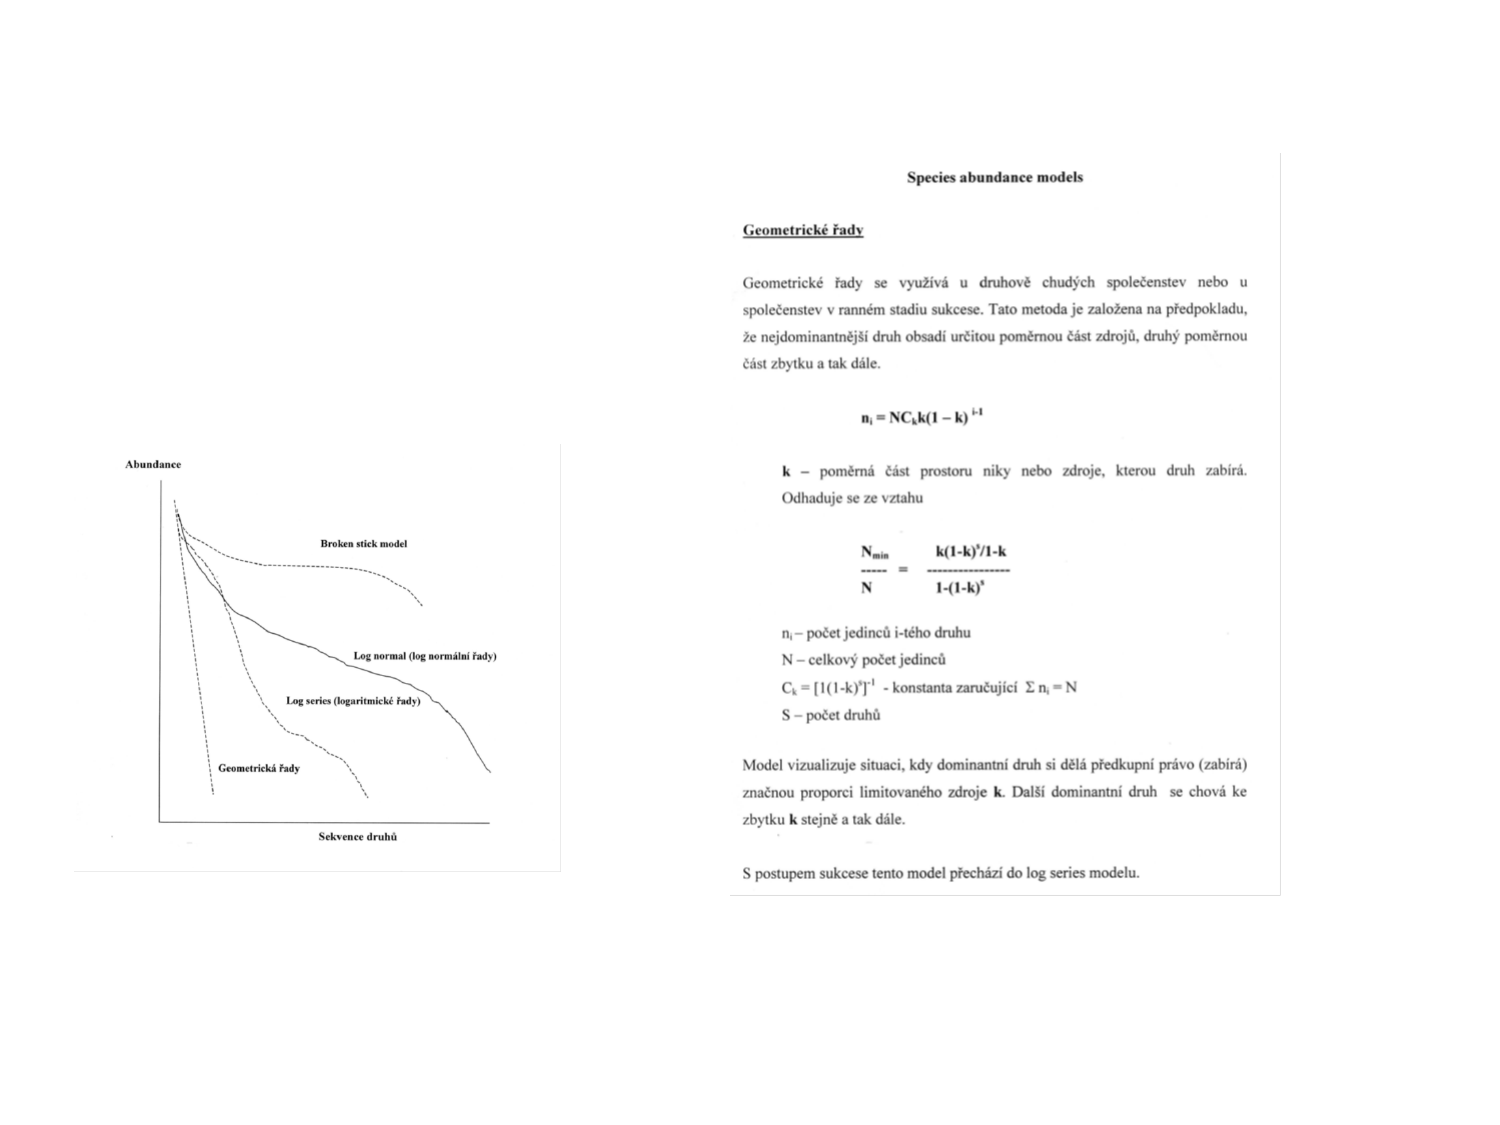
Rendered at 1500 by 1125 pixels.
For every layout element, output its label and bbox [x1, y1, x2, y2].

list [730, 153, 1281, 897]
picture [73, 444, 562, 873]
